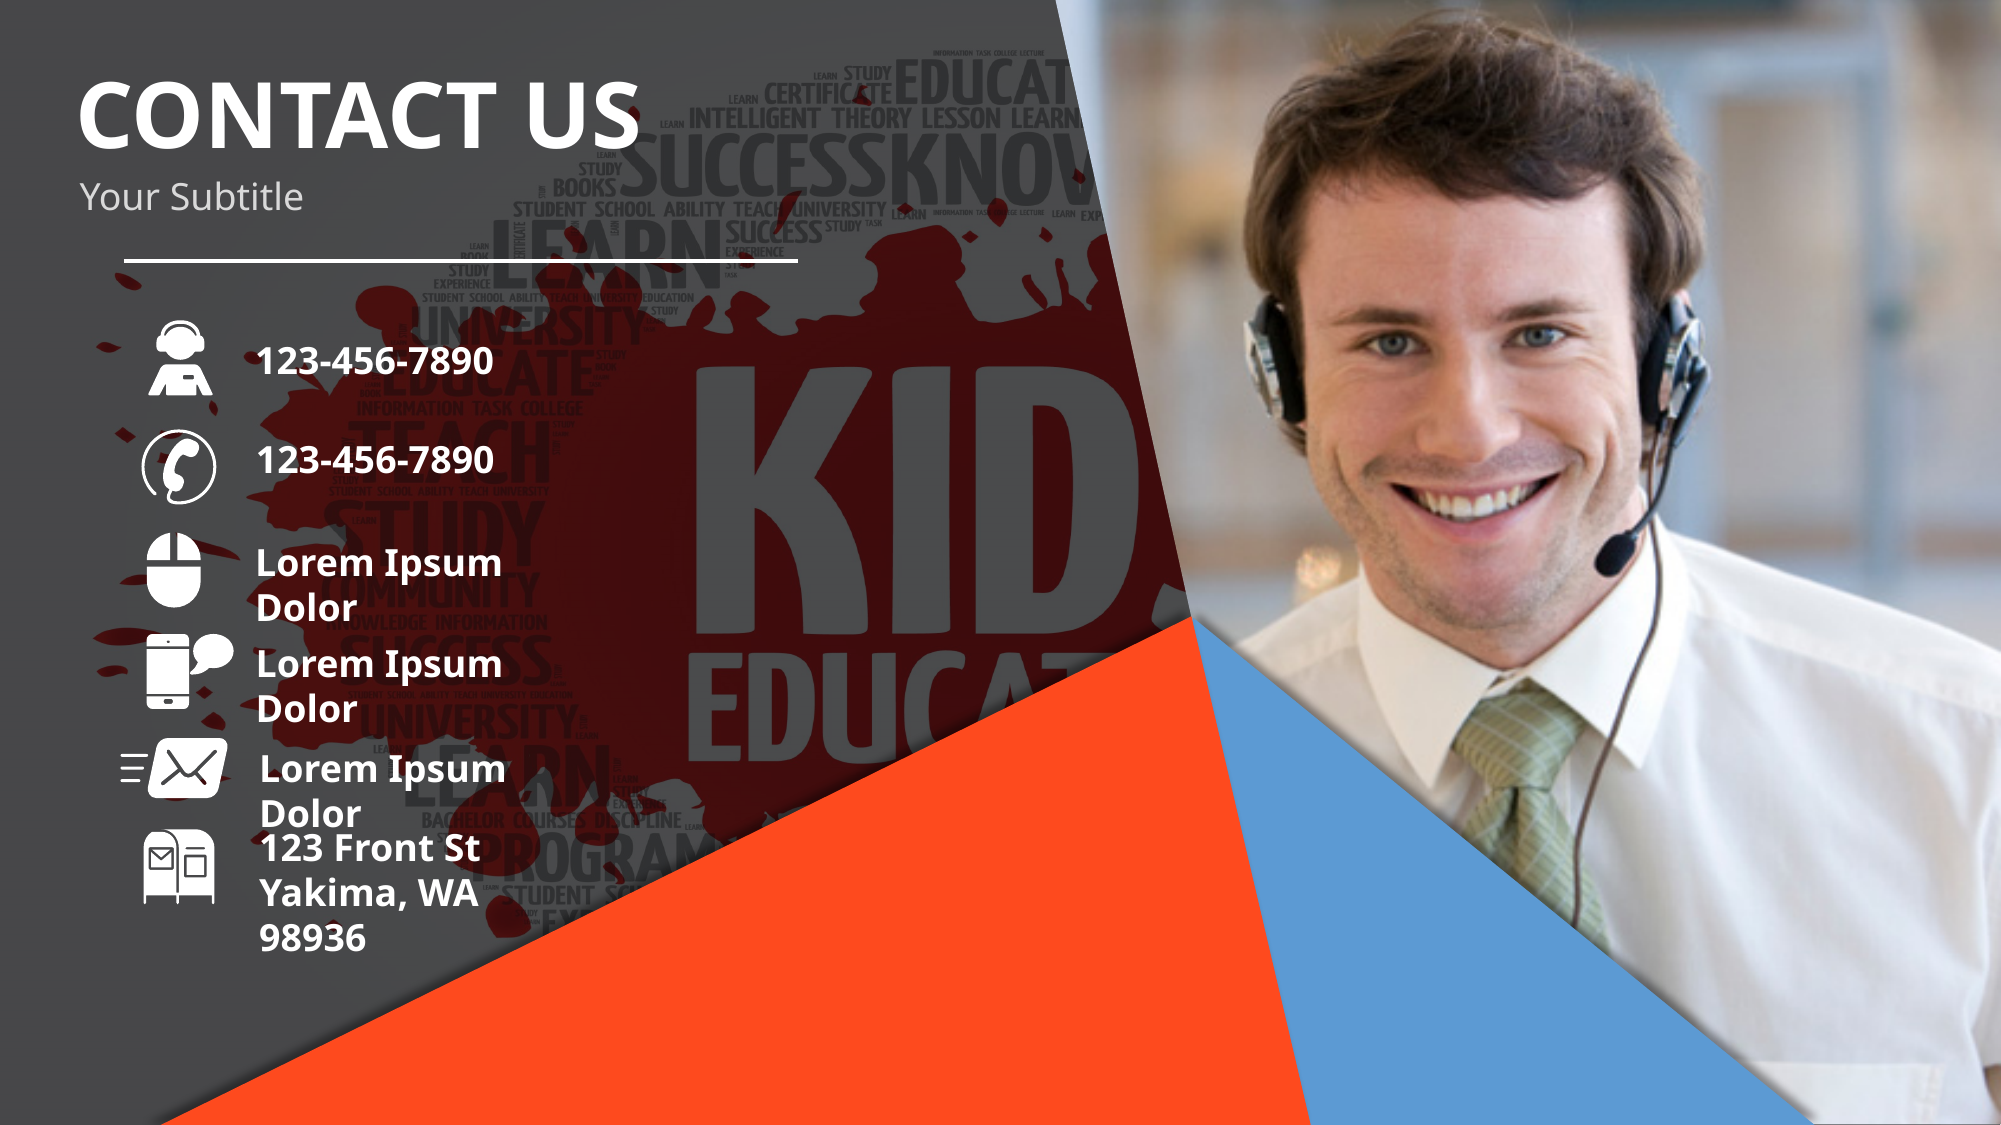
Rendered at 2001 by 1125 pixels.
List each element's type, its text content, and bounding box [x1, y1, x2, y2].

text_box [148, 320, 213, 396]
text_box [146, 566, 201, 608]
text_box Lorem Ipsum Dolor [244, 737, 590, 816]
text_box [120, 737, 228, 798]
text_box Lorem Ipsum Dolor [240, 531, 586, 632]
text_box [177, 532, 201, 561]
text_box 123-456-7890 [241, 428, 541, 489]
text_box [143, 829, 215, 905]
text_box [1054, 0, 2000, 1125]
text_box 123-456-7890 [240, 329, 541, 390]
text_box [146, 633, 234, 709]
text_box Lorem Ipsum Dolor [240, 632, 586, 738]
text_box [146, 532, 171, 561]
text_box 123 Front St Yakima, WA 98936 [244, 816, 590, 967]
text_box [60, 49, 1020, 227]
text_box [158, 614, 1312, 1125]
text_box [141, 429, 217, 505]
text_box [1195, 617, 1817, 1125]
